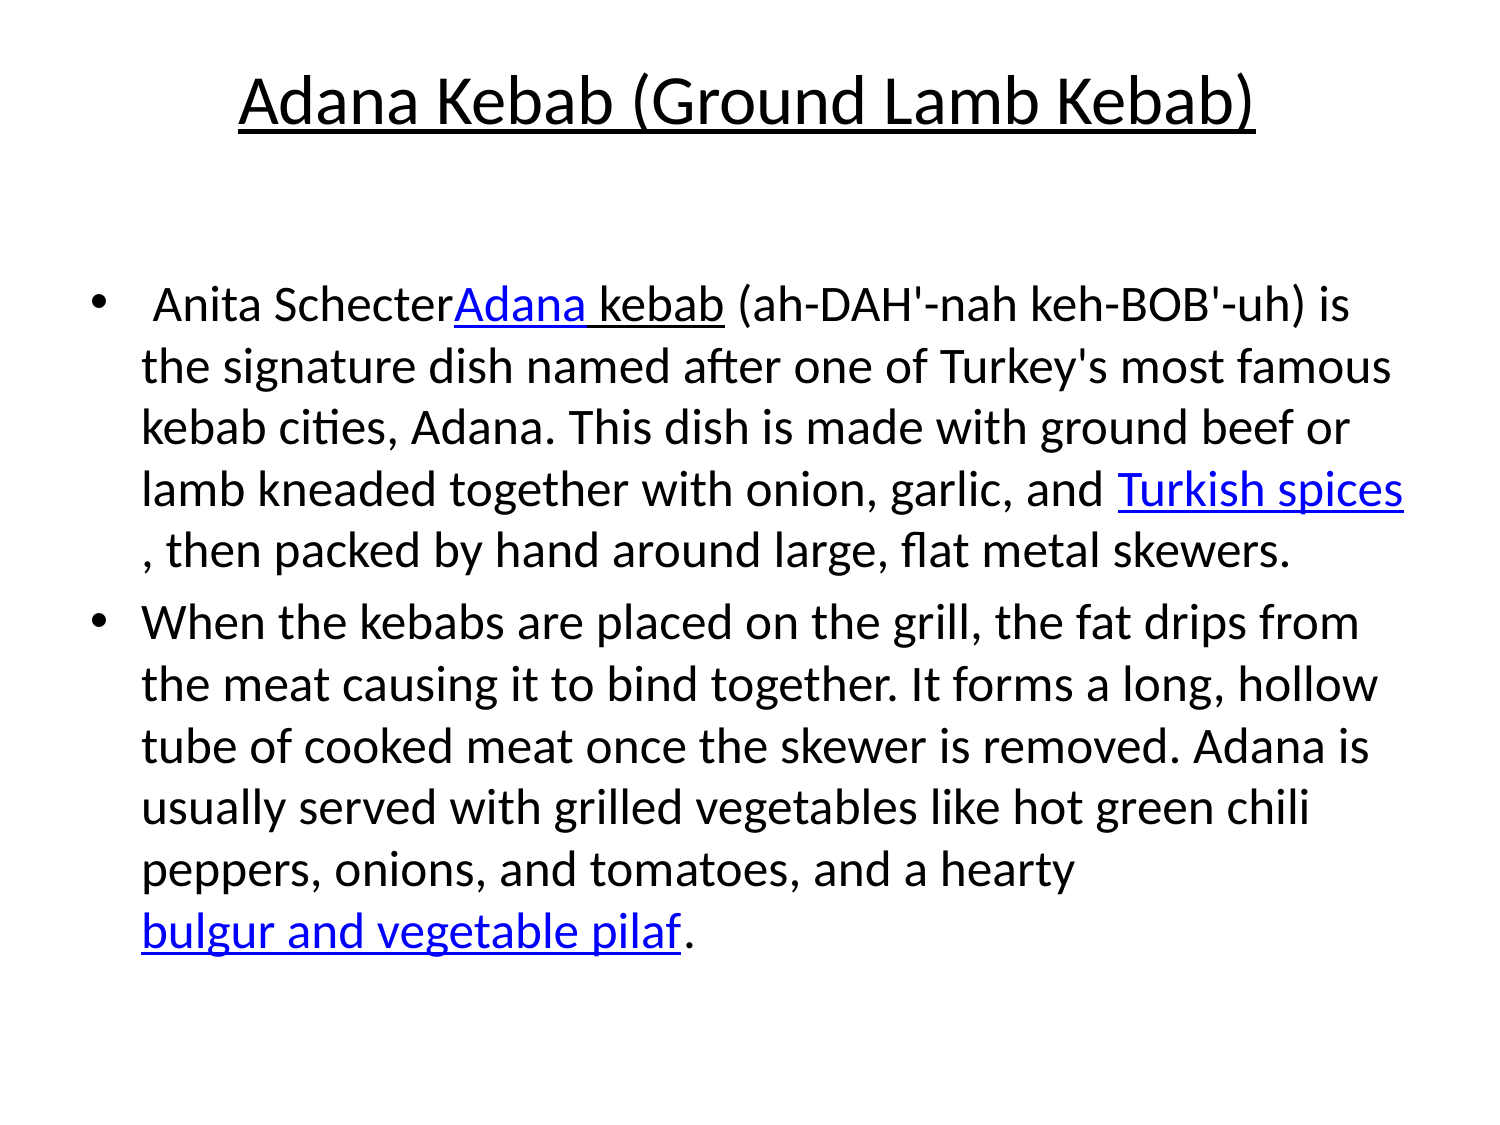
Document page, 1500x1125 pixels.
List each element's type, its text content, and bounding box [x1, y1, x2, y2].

list Anita SchecterAdana kebab (ah-DAH'-nah keh-BOB'-uh) is the signature dish named after one of Turkey's most famous kebab cities, Adana. This dish is made with ground beef or lamb kneaded together with onion, garlic, and Turkish spices, then packed by hand around large, flat metal skewers. When the kebabs are placed on the grill, the fat drips from the meat causing it to bind together. It forms a long, hollow tube of cooked meat once the skewer is removed. Adana is usually served with grilled vegetables like hot green chili peppers, onions, and tomatoes, and a hearty bulgur and vegetable pilaf. [75, 262, 1425, 1005]
title Adana Kebab (Ground Lamb Kebab) [75, 45, 1425, 233]
